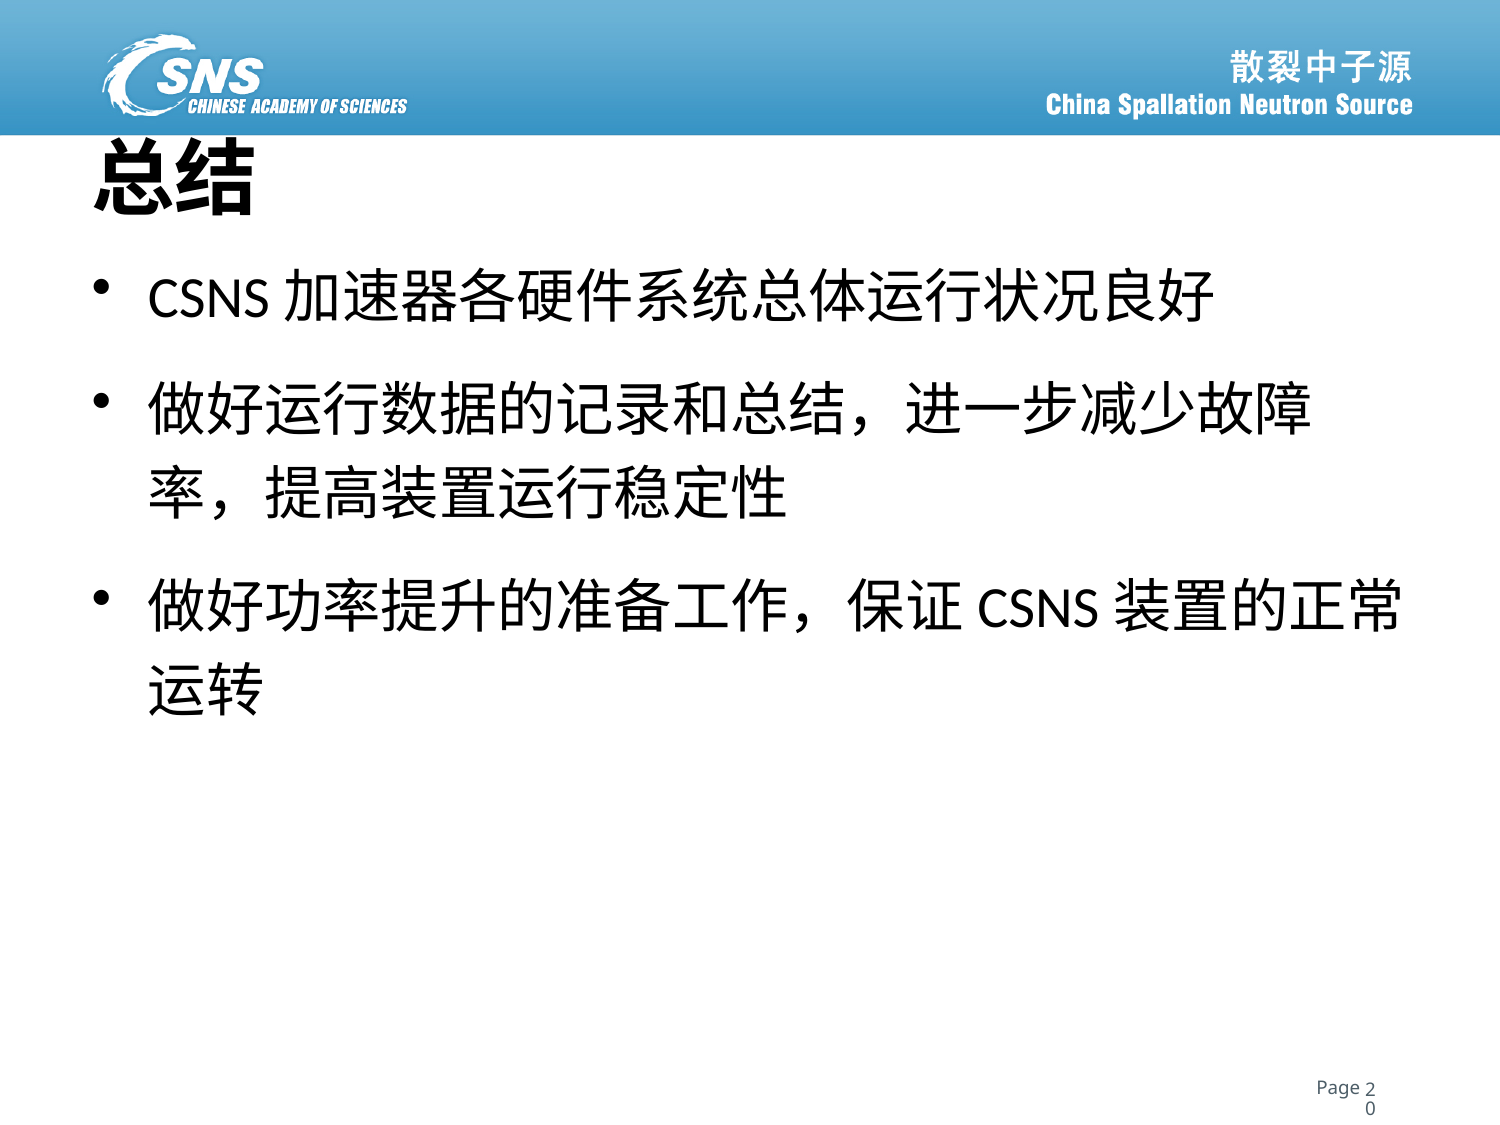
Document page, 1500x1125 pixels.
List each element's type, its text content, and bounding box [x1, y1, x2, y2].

slide_number 20 [1349, 1070, 1400, 1101]
picture [0, 0, 1500, 1125]
list CSNS加速器各硬件系统总体运行状况良好 做好运行数据的记录和总结，进一步减少故障率，提高装置运行稳定性 做好功率提升的准备工作，保证CSNS装置的正常运转 [76, 237, 1436, 1050]
title 总结 [76, 137, 1102, 213]
